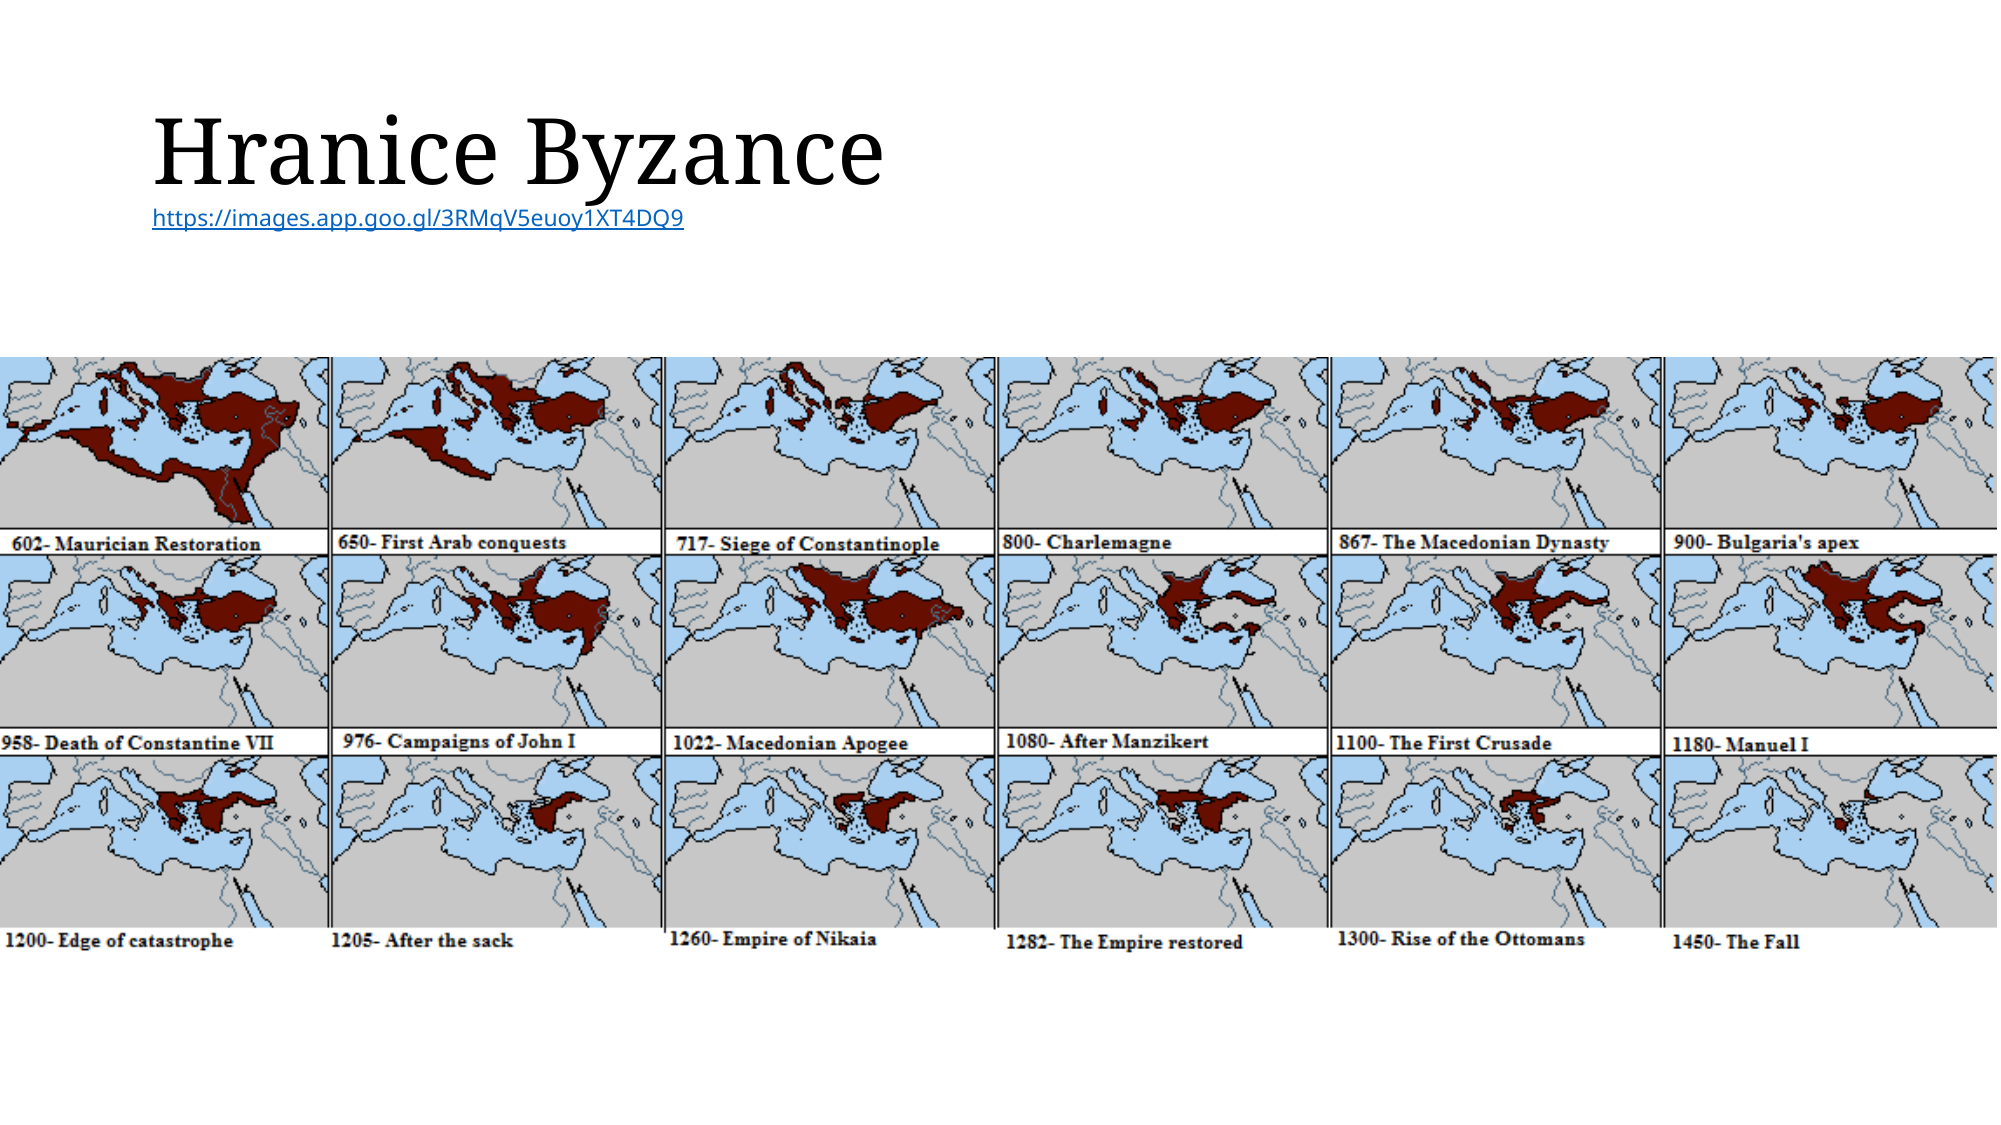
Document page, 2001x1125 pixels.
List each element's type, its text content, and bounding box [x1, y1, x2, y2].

title Hranice Byzance https://images.app.goo.gl/3RMqV5euoy1XT4DQ9 [137, 59, 1863, 278]
picture [0, 357, 1997, 956]
